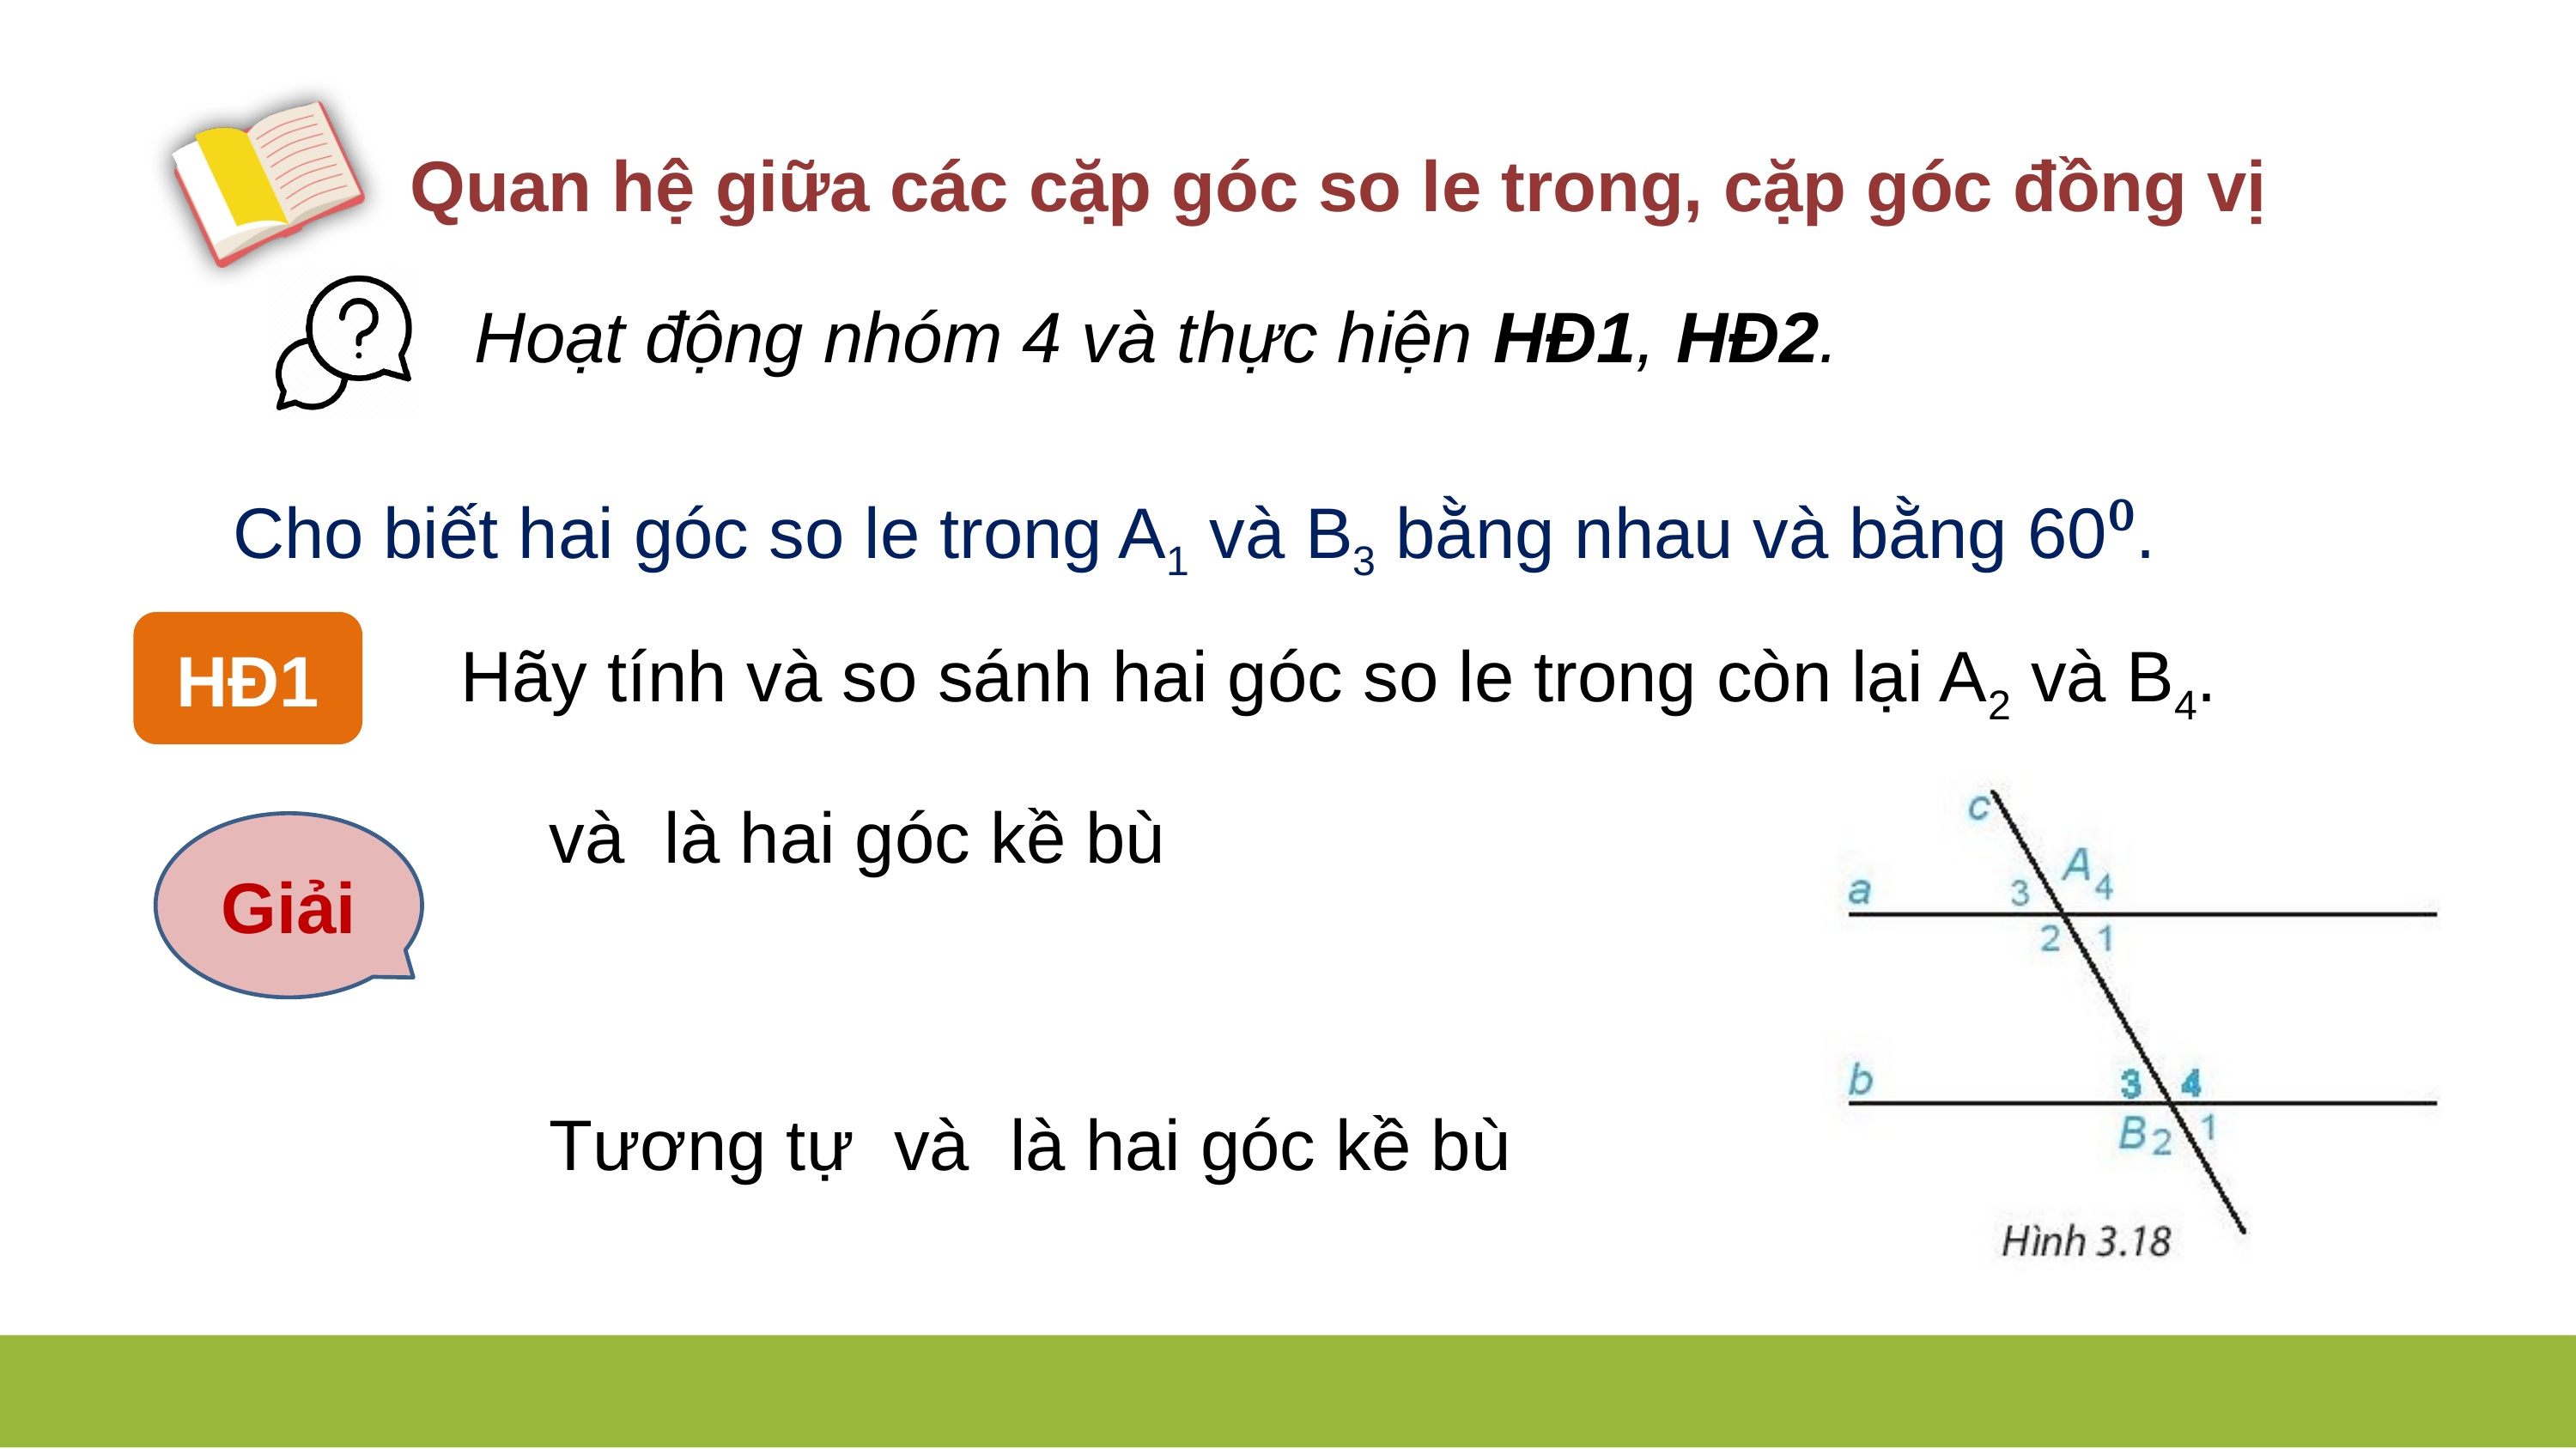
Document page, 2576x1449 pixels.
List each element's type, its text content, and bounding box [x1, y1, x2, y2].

picture [1824, 760, 2459, 1271]
text_box Cho biết hai góc so le trong A1 và B3 bằng nhau và bằng 60⁰. [220, 431, 2206, 591]
text_box Giải [154, 811, 424, 1000]
text_box Hãy tính và so sánh hai góc so le trong còn lại A2 và B4. [447, 624, 2230, 735]
text_box HĐ1 [133, 611, 363, 745]
picture [171, 100, 419, 418]
text_box Quan hệ giữa các cặp góc so le trong, cặp góc đồng vị [397, 134, 2340, 233]
text_box [0, 1335, 2576, 1448]
text_box Hoạt động nhóm 4 và thực hiện HĐ1, HĐ2. [461, 284, 1965, 384]
